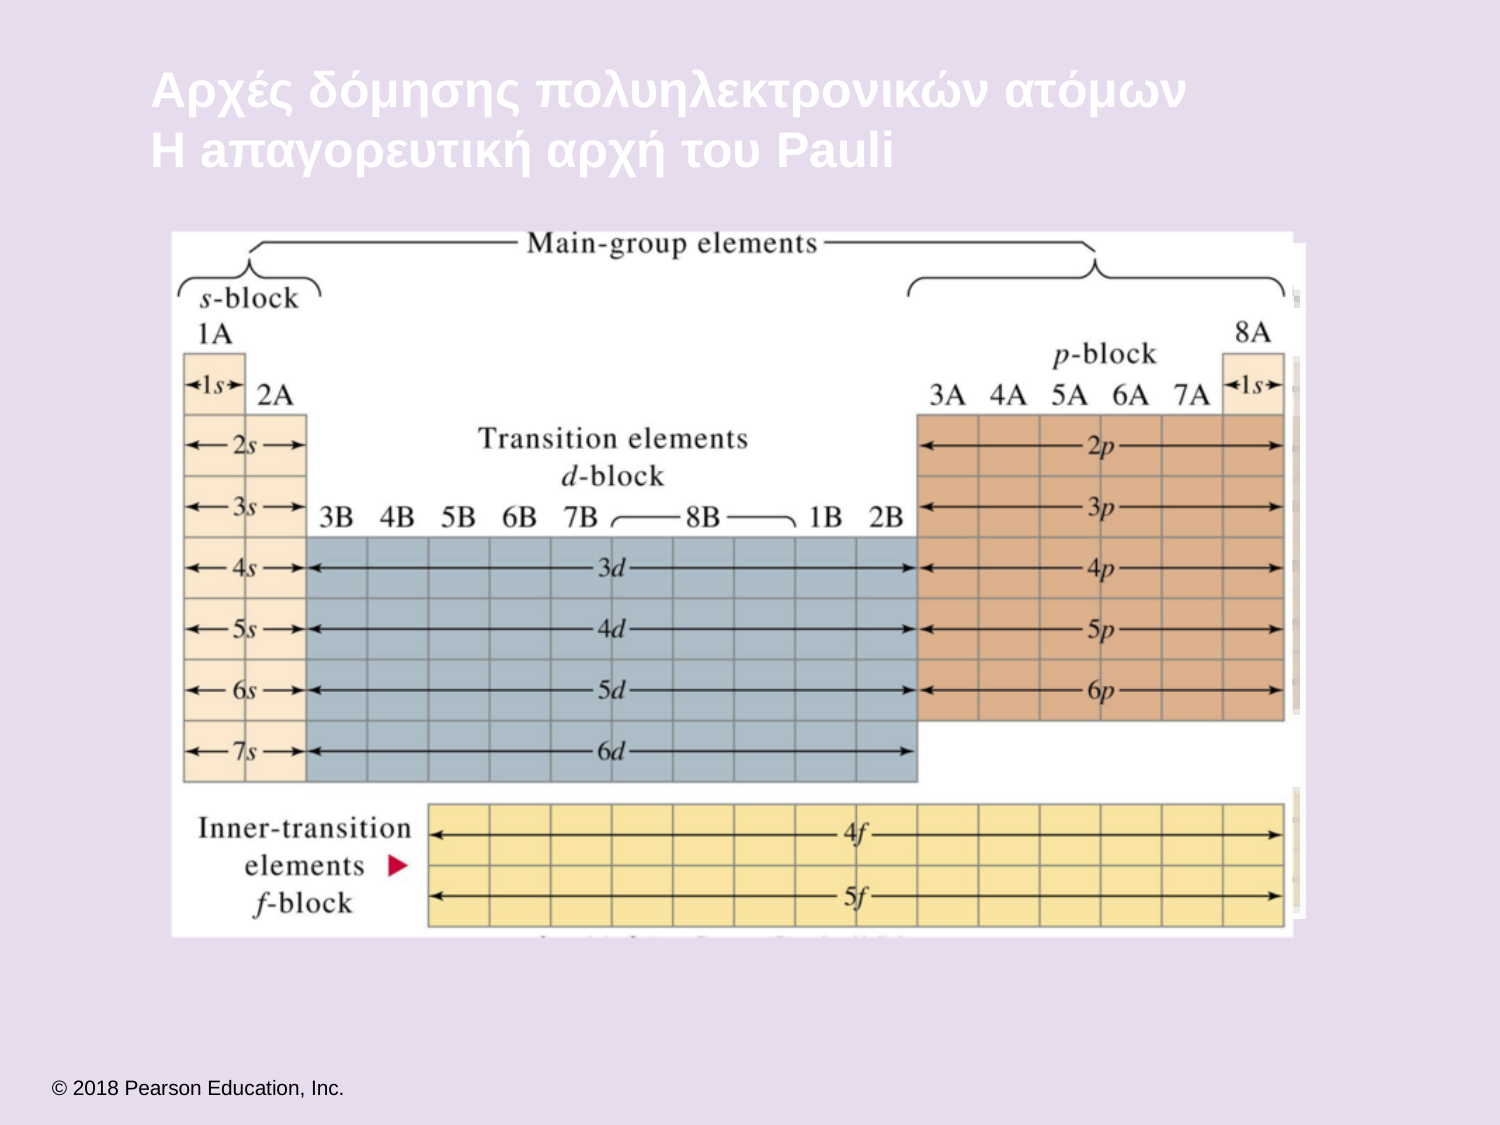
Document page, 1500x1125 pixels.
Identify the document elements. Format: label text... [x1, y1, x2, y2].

title Αρχές δόμησης πολυηλεκτρονικών ατόμων H aπαγορευτική αρχή του Pauli [135, 31, 1247, 204]
picture [170, 231, 1306, 938]
